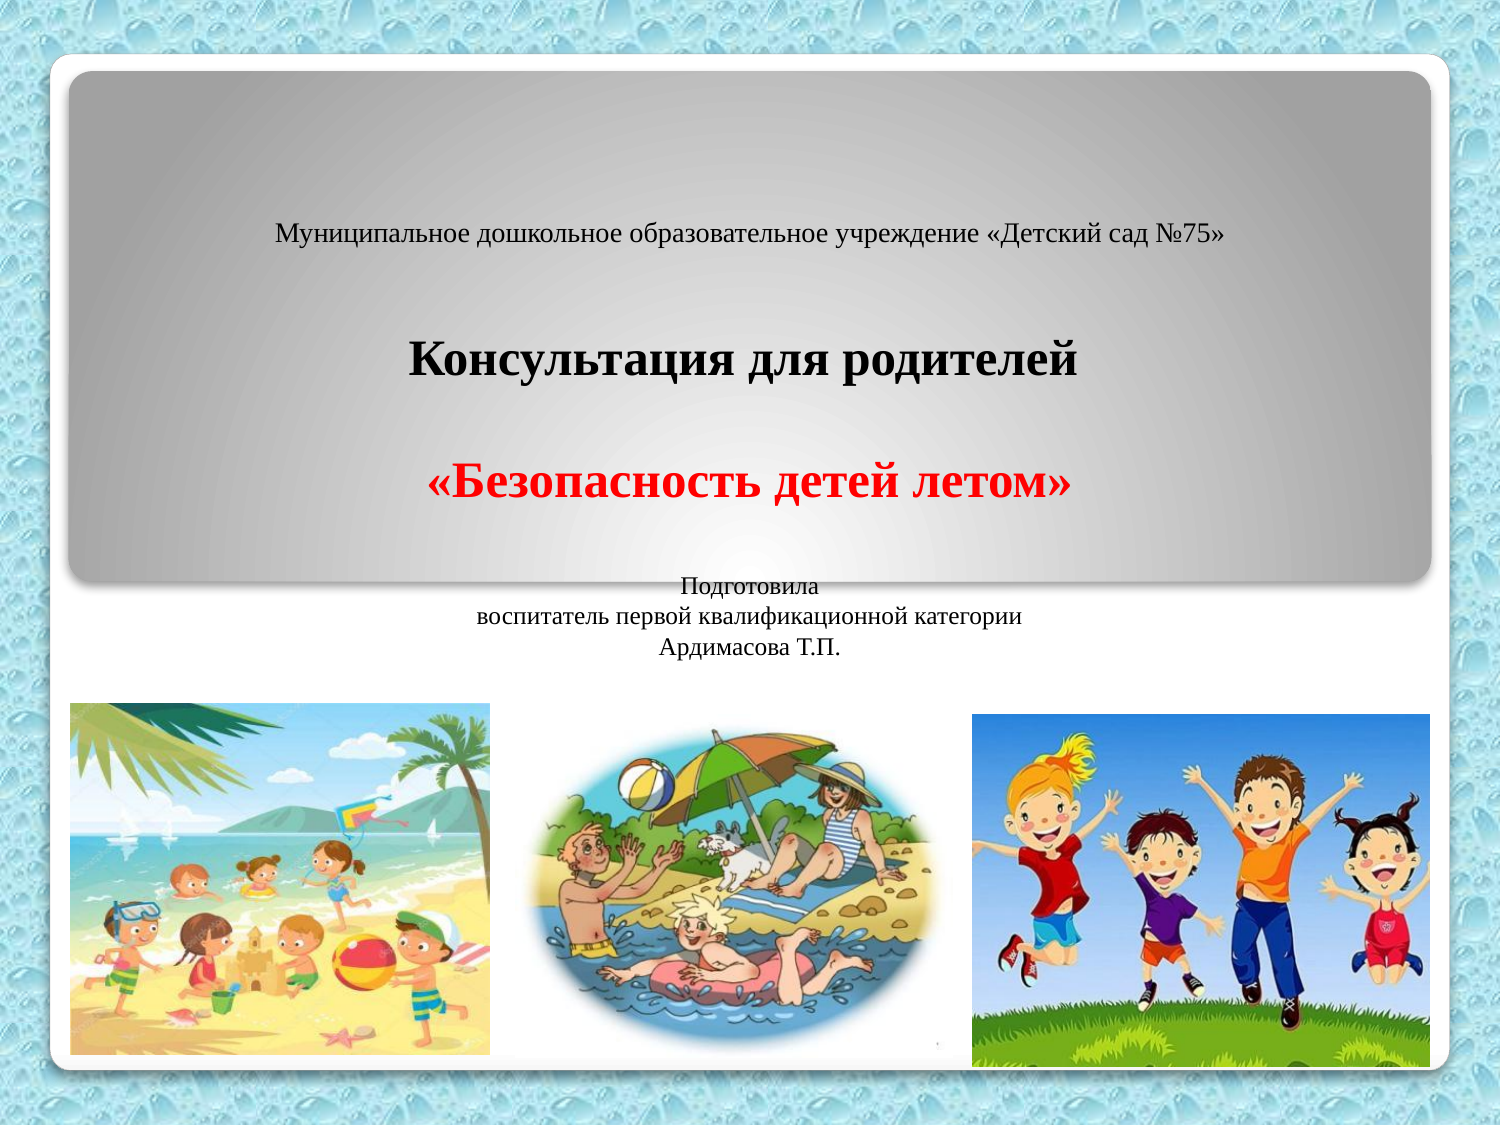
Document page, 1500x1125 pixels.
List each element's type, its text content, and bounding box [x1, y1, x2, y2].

title Муниципальное дошкольное образовательное учреждение «Детский сад №75» Консультация для родителей «Безопасность детей летом» Подготовила воспитатель первой квалификационной категории Ардимасова Т.П. [70, 82, 1430, 668]
picture [0, 0, 1500, 1125]
